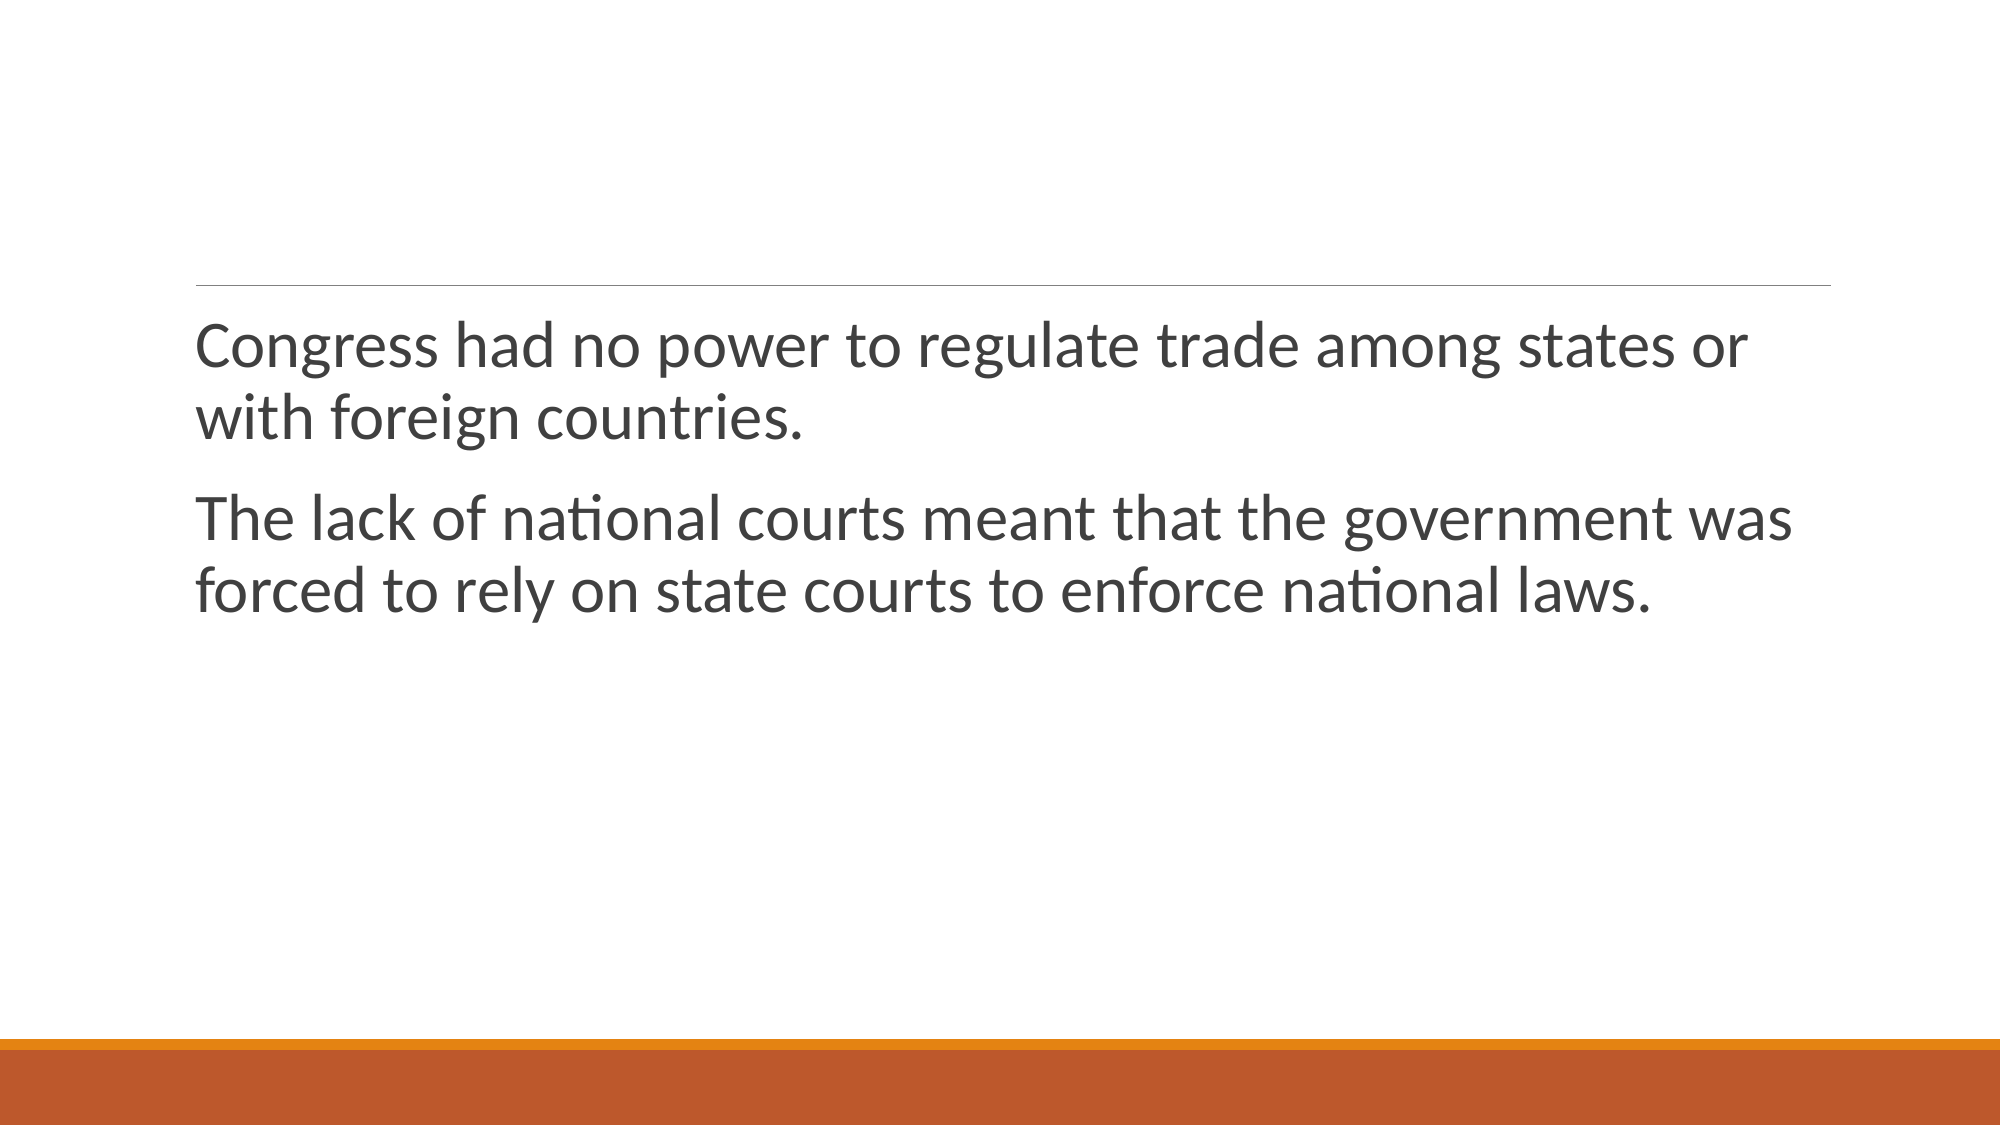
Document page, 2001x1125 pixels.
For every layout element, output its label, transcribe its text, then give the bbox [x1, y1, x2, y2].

list Congress had no power to regulate trade among states or with foreign countries. The lack of national courts meant that the government was forced to rely on state courts to enforce national laws. [180, 302, 1830, 963]
